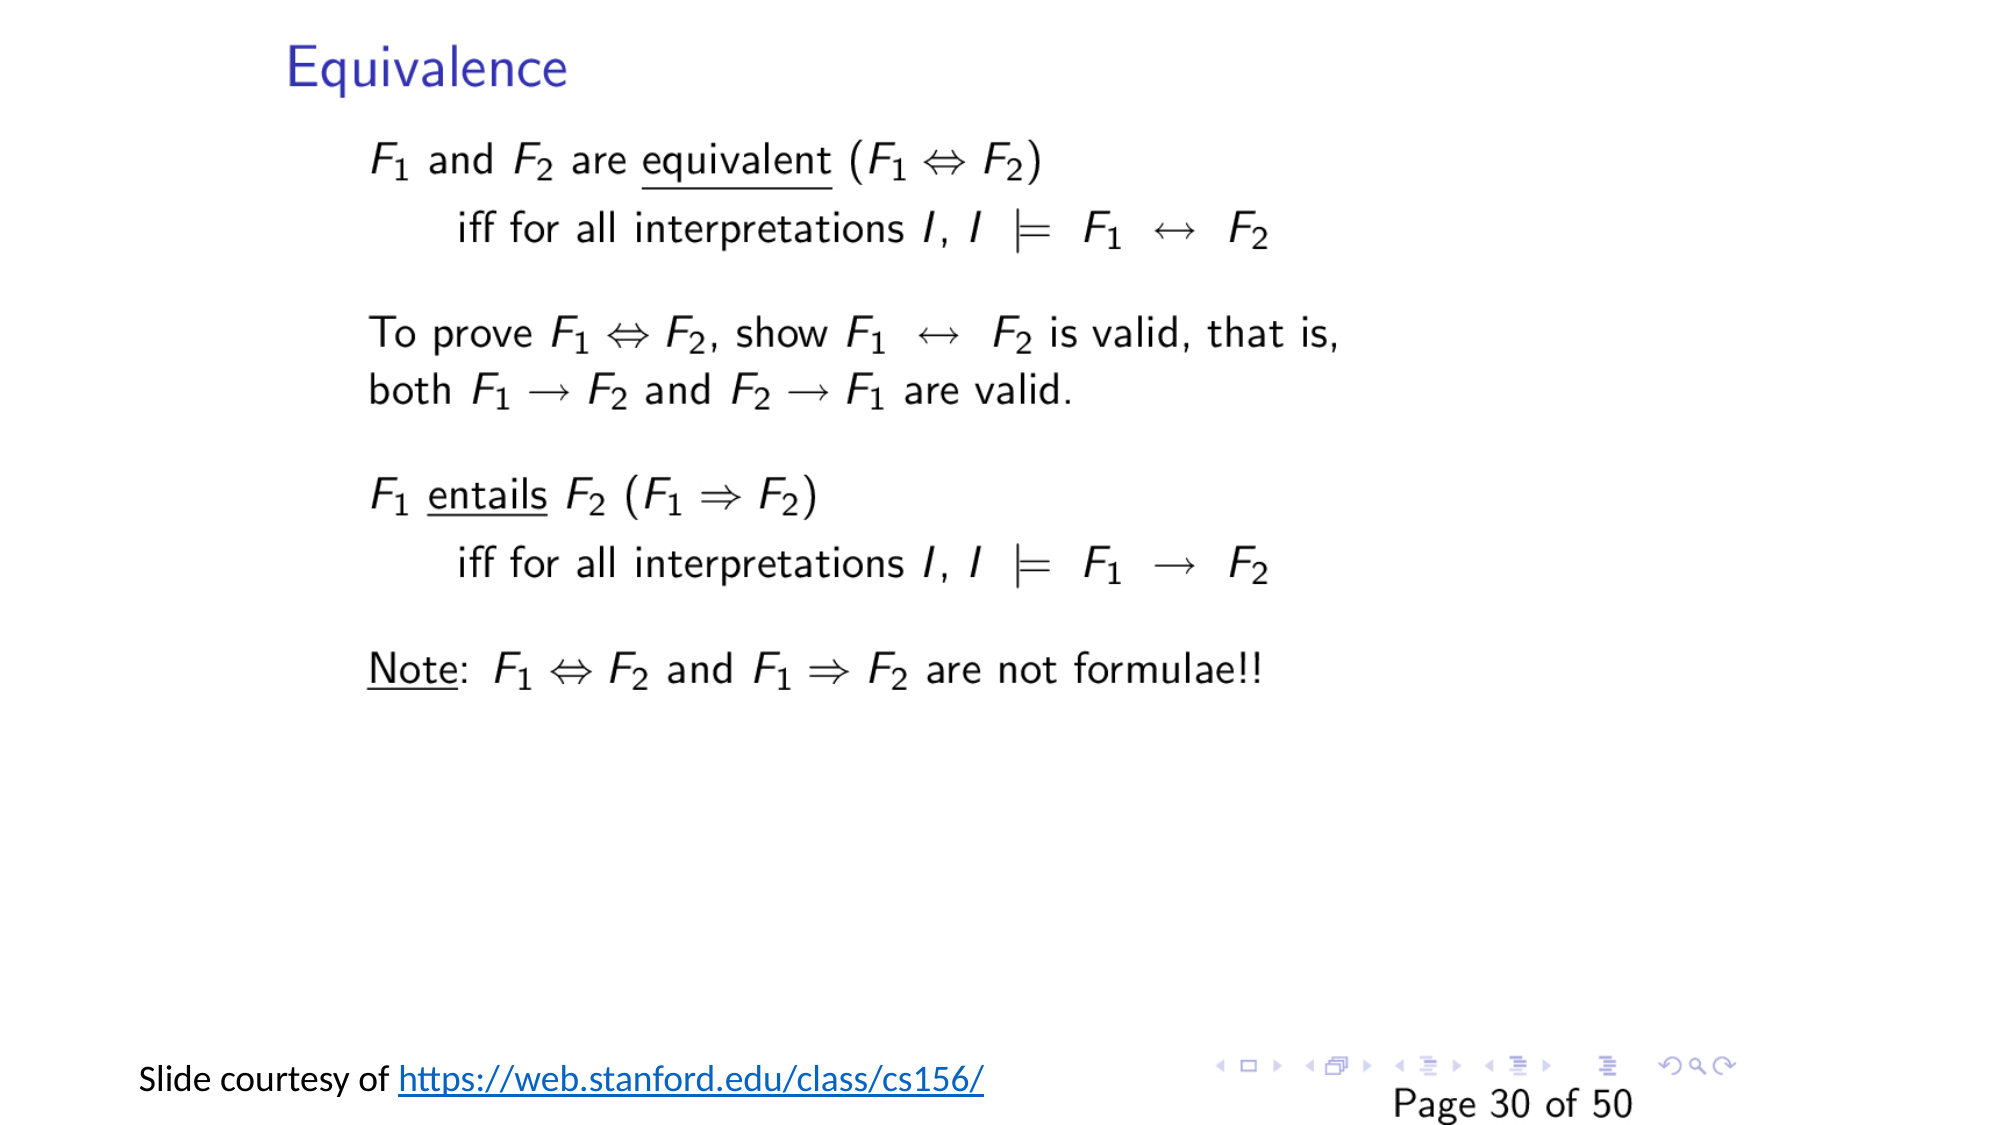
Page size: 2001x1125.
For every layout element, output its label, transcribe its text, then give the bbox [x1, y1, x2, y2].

text_box Slide courtesy of https://web.stanford.edu/class/cs156/ [124, 1046, 250, 1107]
picture [250, 0, 1750, 1125]
